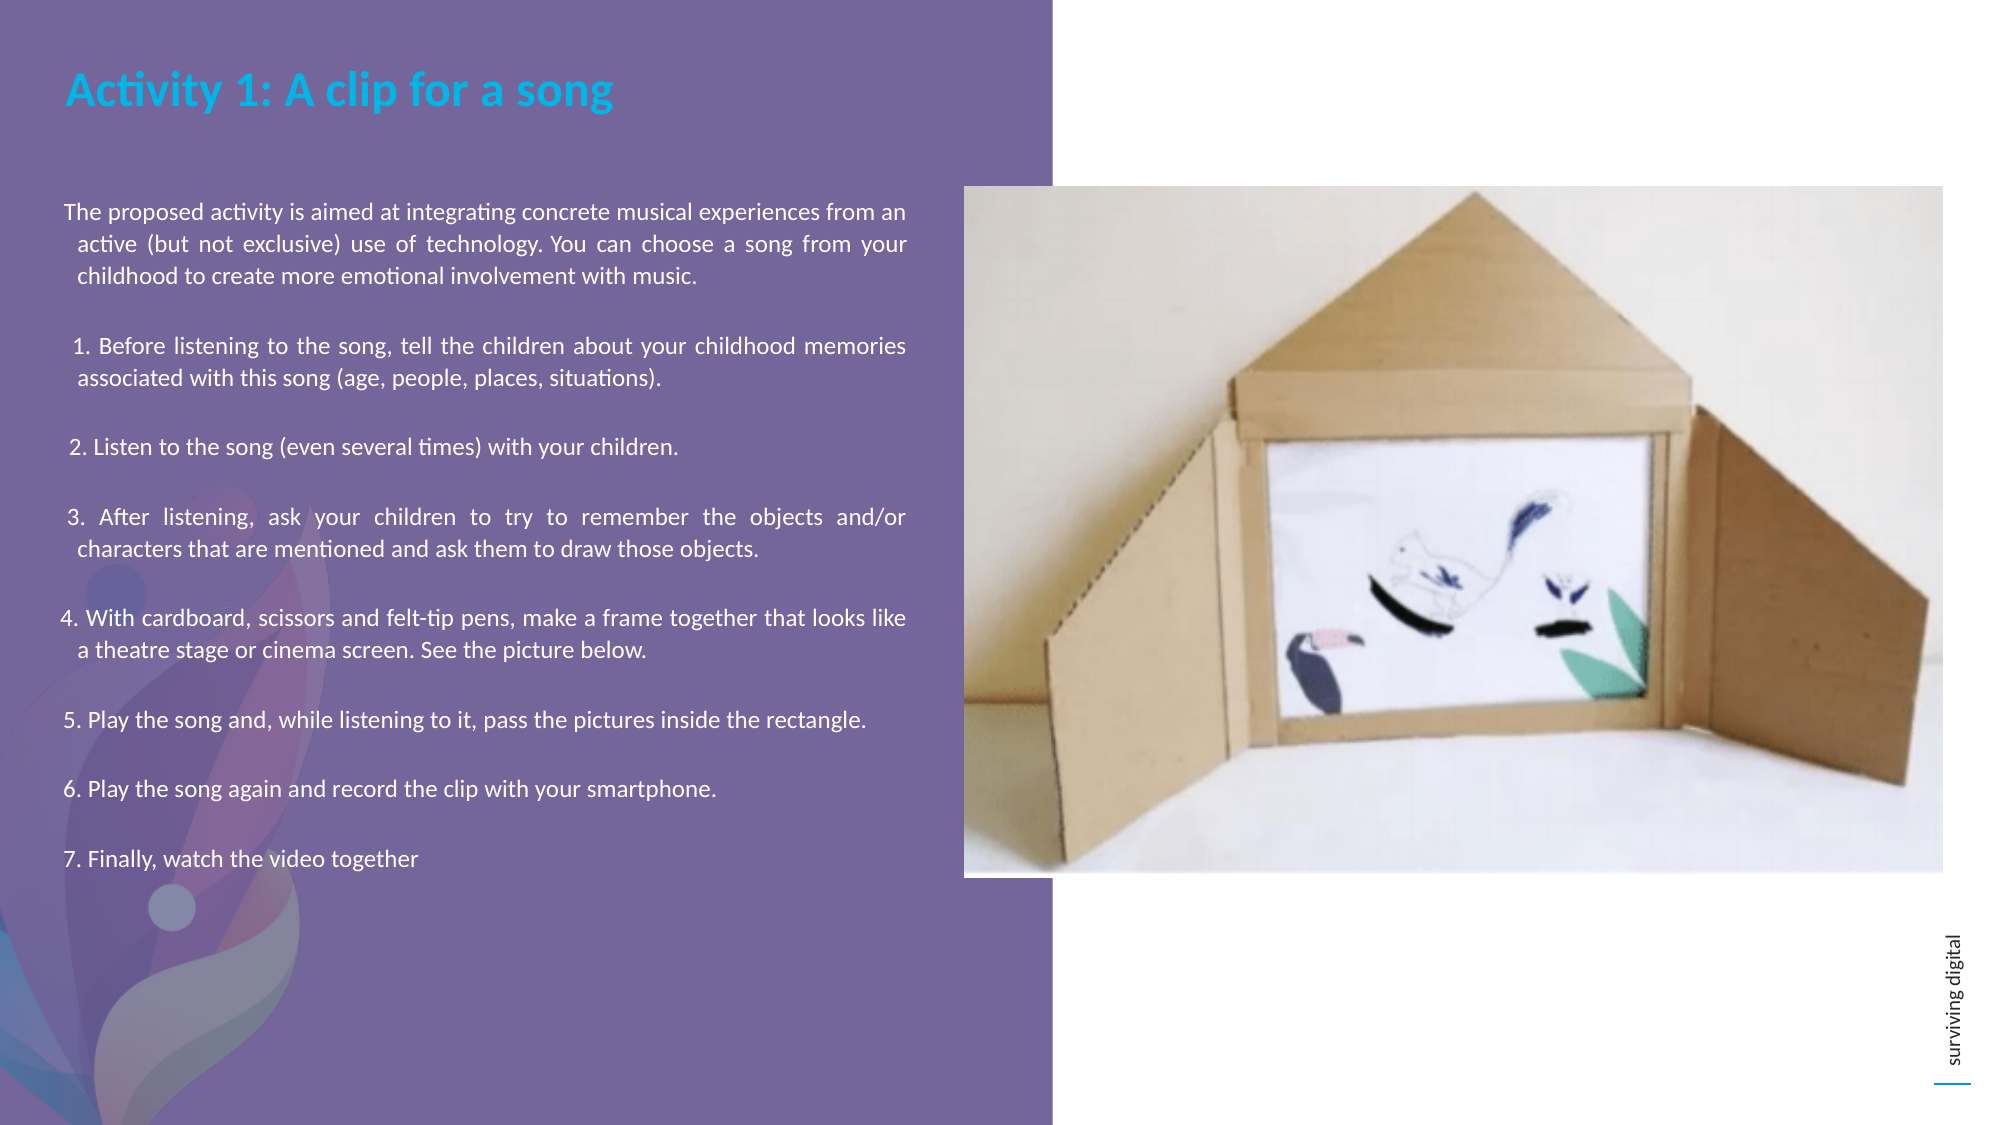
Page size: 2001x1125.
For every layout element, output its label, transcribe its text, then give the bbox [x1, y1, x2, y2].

list Activity 1: A clip for a song [57, 56, 984, 162]
picture [964, 186, 1943, 878]
list The proposed activity is aimed at integrating concrete musical experiences from an active (but not exclusive) use of technology. You can choose a song from your childhood to create more emotional involvement with music. 1. Before listening to the song, tell the children about your childhood memories associated with this song (age, people, places, situations). 2. Listen to the song (even several times) with your children. 3. After listening, ask your children to try to remember the objects and/or characters that are mentioned and ask them to draw those objects. 4. With cardboard, scissors and felt-tip pens, make a frame together that looks like a theatre stage or cinema screen. See the picture below. 5. Play the song and, while listening to it, pass the pictures inside the rectangle. 6. Play the song again and record the clip with your smartphone. 7. Finally, watch the video together [32, 186, 916, 936]
